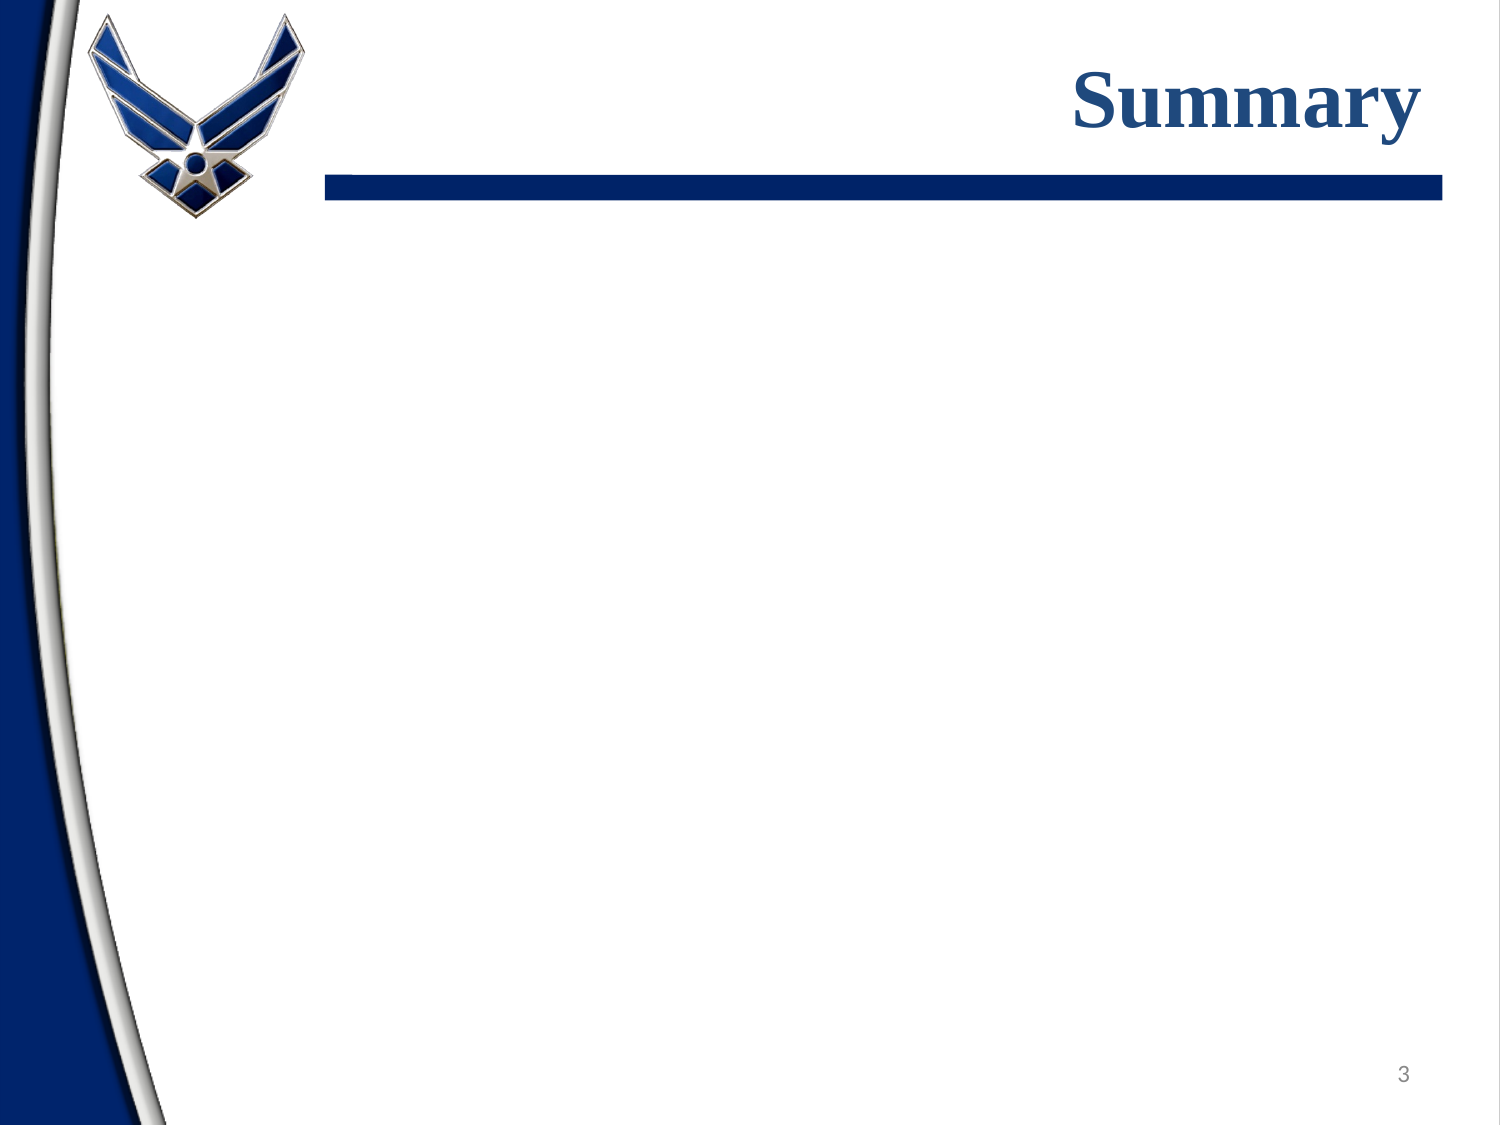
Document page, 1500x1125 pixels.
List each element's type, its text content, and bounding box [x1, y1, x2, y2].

slide_number 3 [1074, 1042, 1425, 1103]
picture [0, 0, 1500, 1125]
title Summary [87, 0, 1438, 188]
